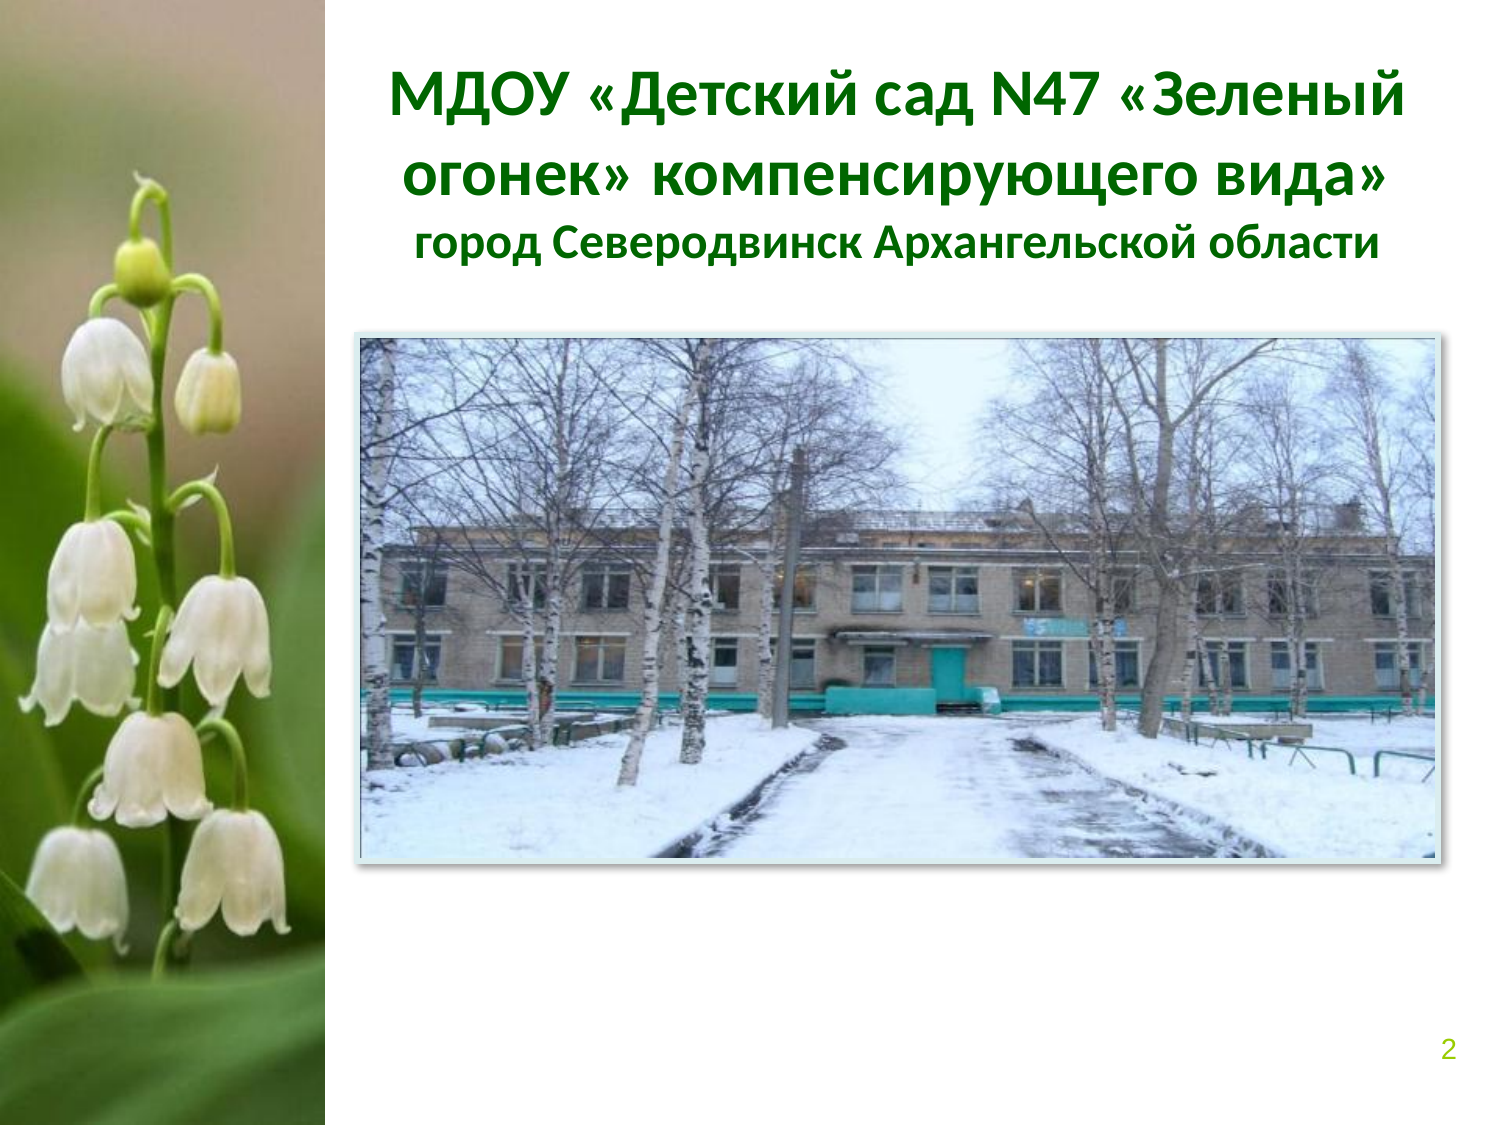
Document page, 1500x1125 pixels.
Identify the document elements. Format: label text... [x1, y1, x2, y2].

slide_number 2 [1316, 1022, 1473, 1102]
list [359, 337, 1436, 859]
title МДОУ «Детский сад N47 «Зеленый огонек» компенсирующего вида» город Северодвинск Архангельской области [324, 0, 1471, 268]
picture [0, 0, 325, 1125]
